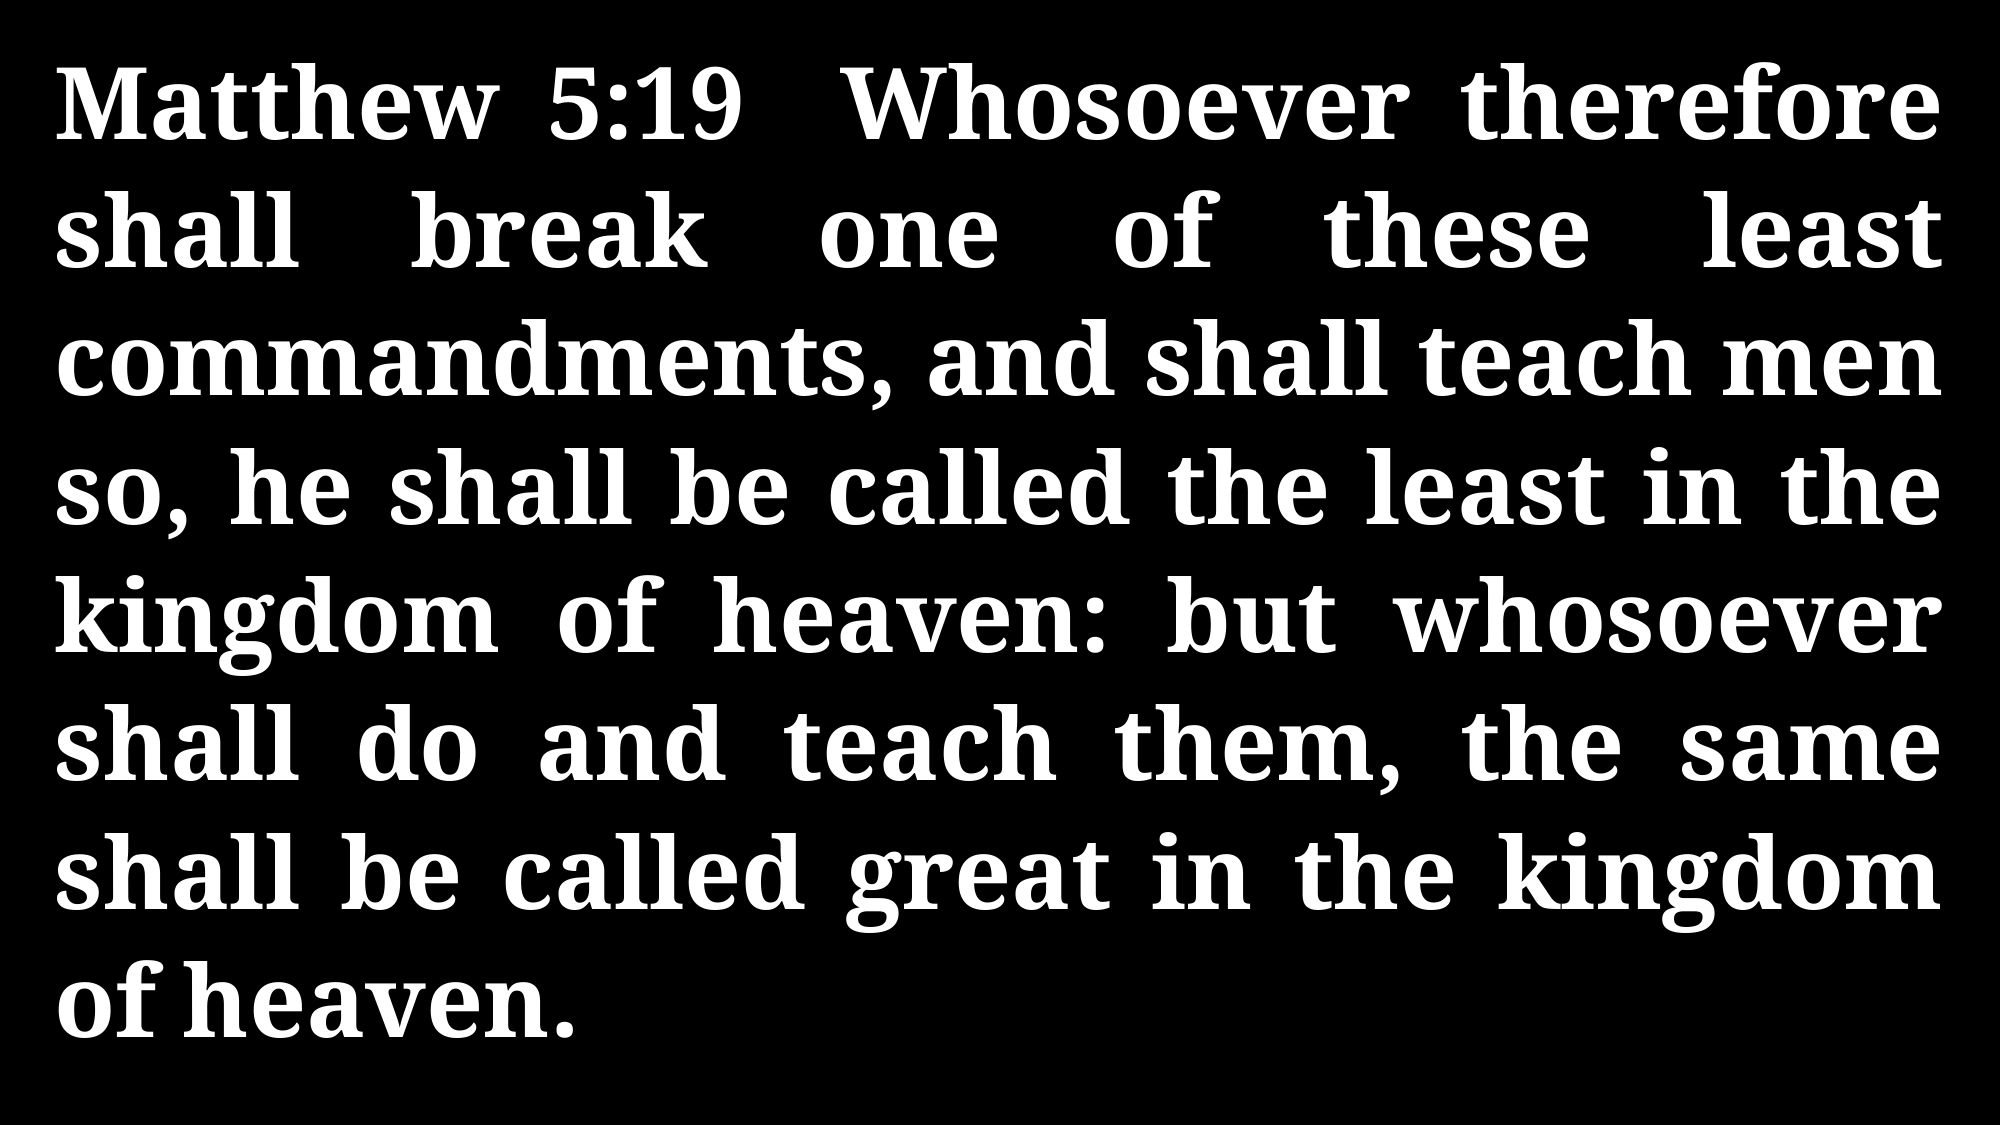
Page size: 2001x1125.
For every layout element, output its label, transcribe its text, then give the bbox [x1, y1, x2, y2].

text_box Matthew 5:19 Whosoever therefore shall break one of these least commandments, and shall teach men so, he shall be called the least in the kingdom of heaven: but whosoever shall do and teach them, the same shall be called great in the kingdom of heaven. [39, 23, 1961, 1065]
